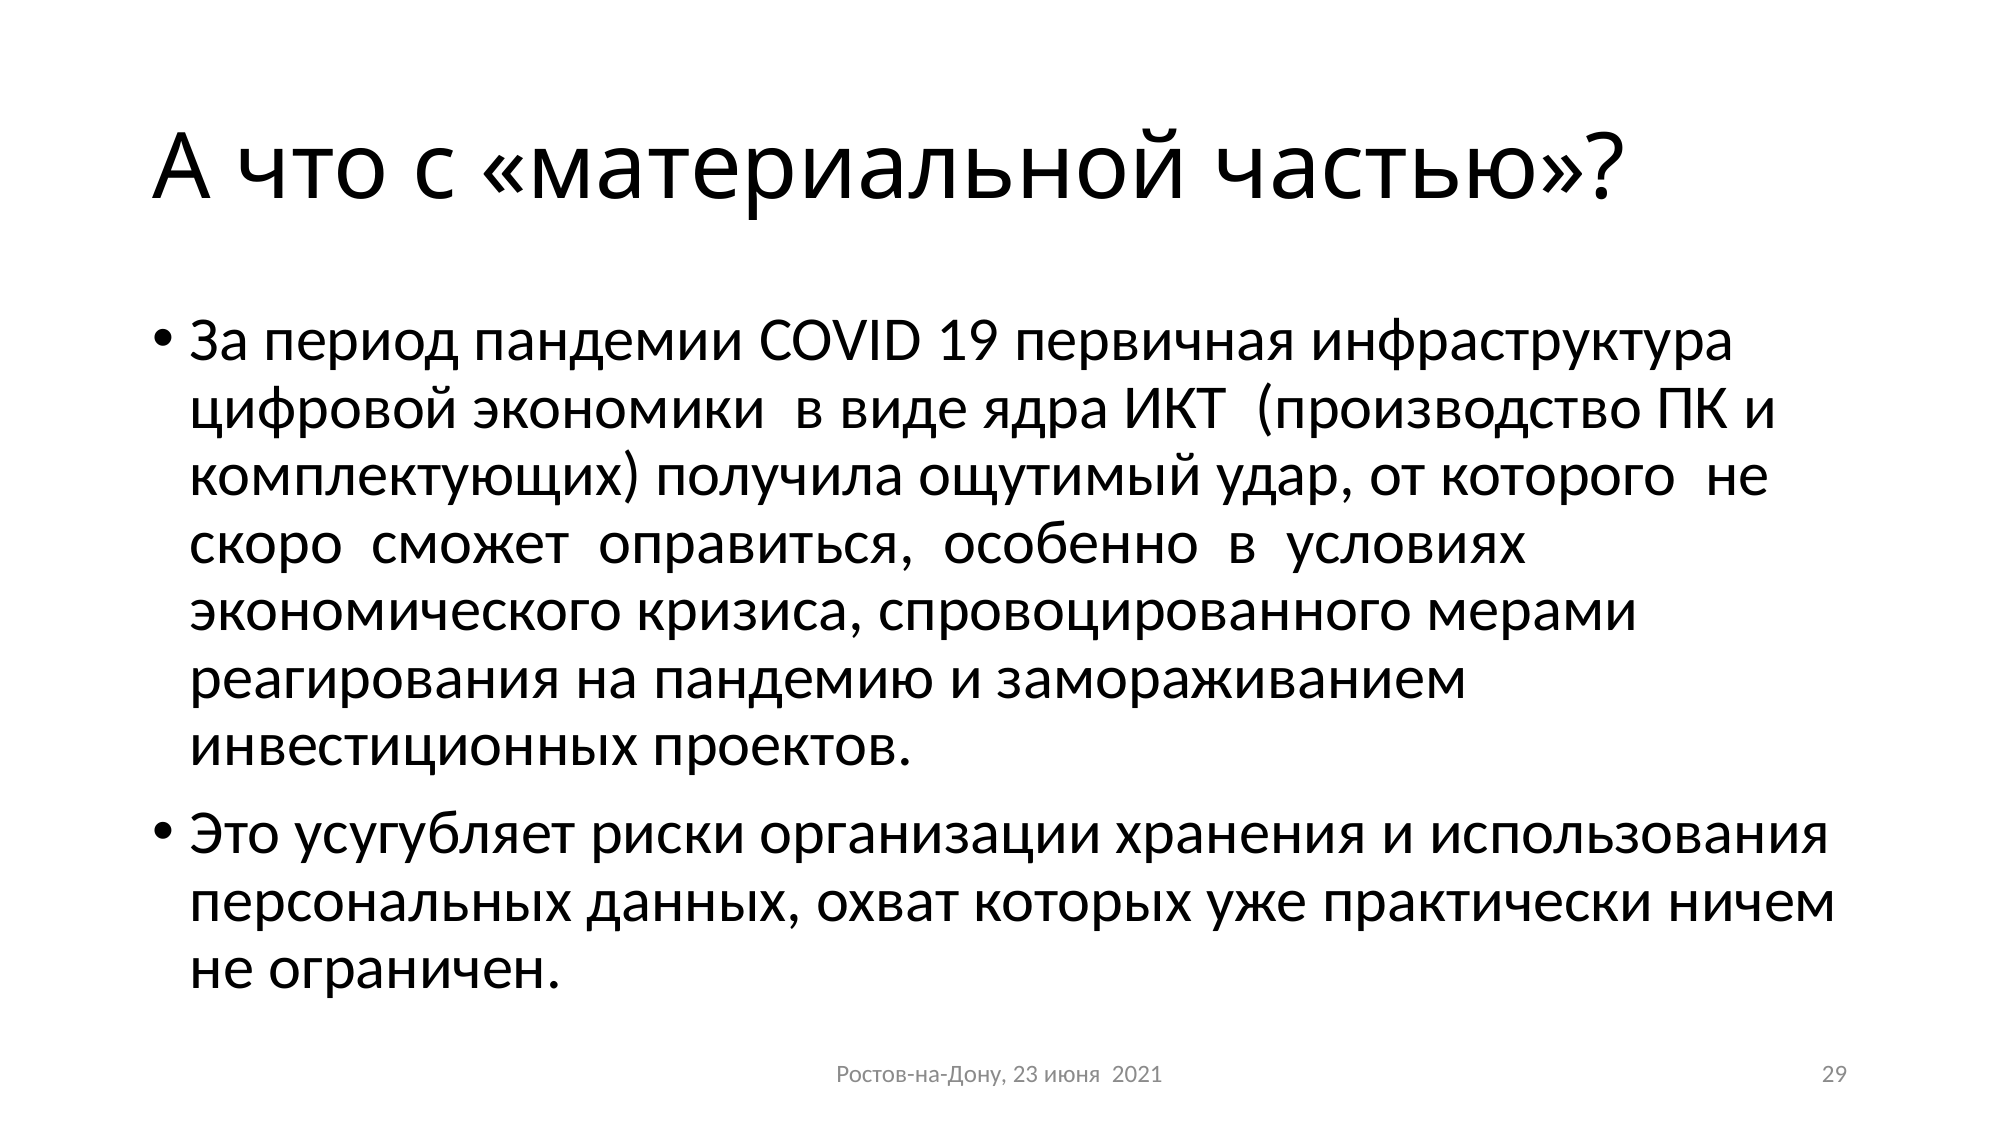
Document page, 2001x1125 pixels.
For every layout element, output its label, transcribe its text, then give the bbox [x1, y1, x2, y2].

footer Ростов-на-Дону, 23 июня 2021 [662, 1042, 1338, 1103]
slide_number 29 [1412, 1042, 1863, 1103]
list За период пандемии COVID 19 первичная инфраструктура цифровой экономики в виде ядра ИКТ (производство ПК и комплектующих) получила ощутимый удар, от которого не скоро сможет оправиться, особенно в условиях экономического кризиса, спровоцированного мерами реагирования на пандемию и замораживанием инвестиционных проектов. Это усугубляет риски организации хранения и использования персональных данных, охват которых уже практически ничем не ограничен. [137, 299, 1863, 1014]
title А что с «материальной частью»? [137, 59, 1863, 278]
